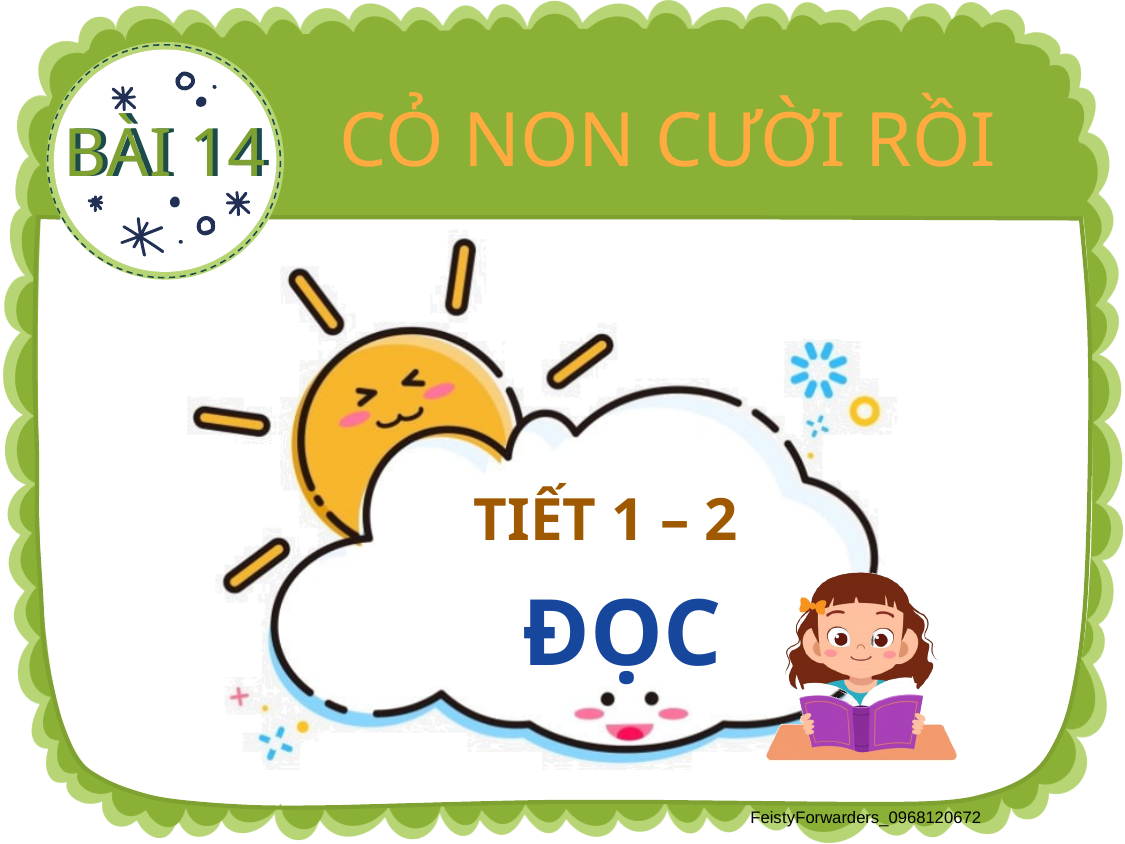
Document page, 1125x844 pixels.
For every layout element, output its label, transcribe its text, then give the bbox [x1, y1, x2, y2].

picture [0, 0, 1125, 844]
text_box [187, 227, 911, 773]
text_box [90, 207, 103, 212]
text_box [111, 86, 136, 100]
text_box CỎ NON CƯỜI RỒI [284, 83, 1052, 189]
text_box [120, 217, 162, 257]
text_box [228, 207, 251, 217]
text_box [167, 198, 213, 250]
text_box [178, 66, 216, 108]
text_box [48, 102, 371, 199]
